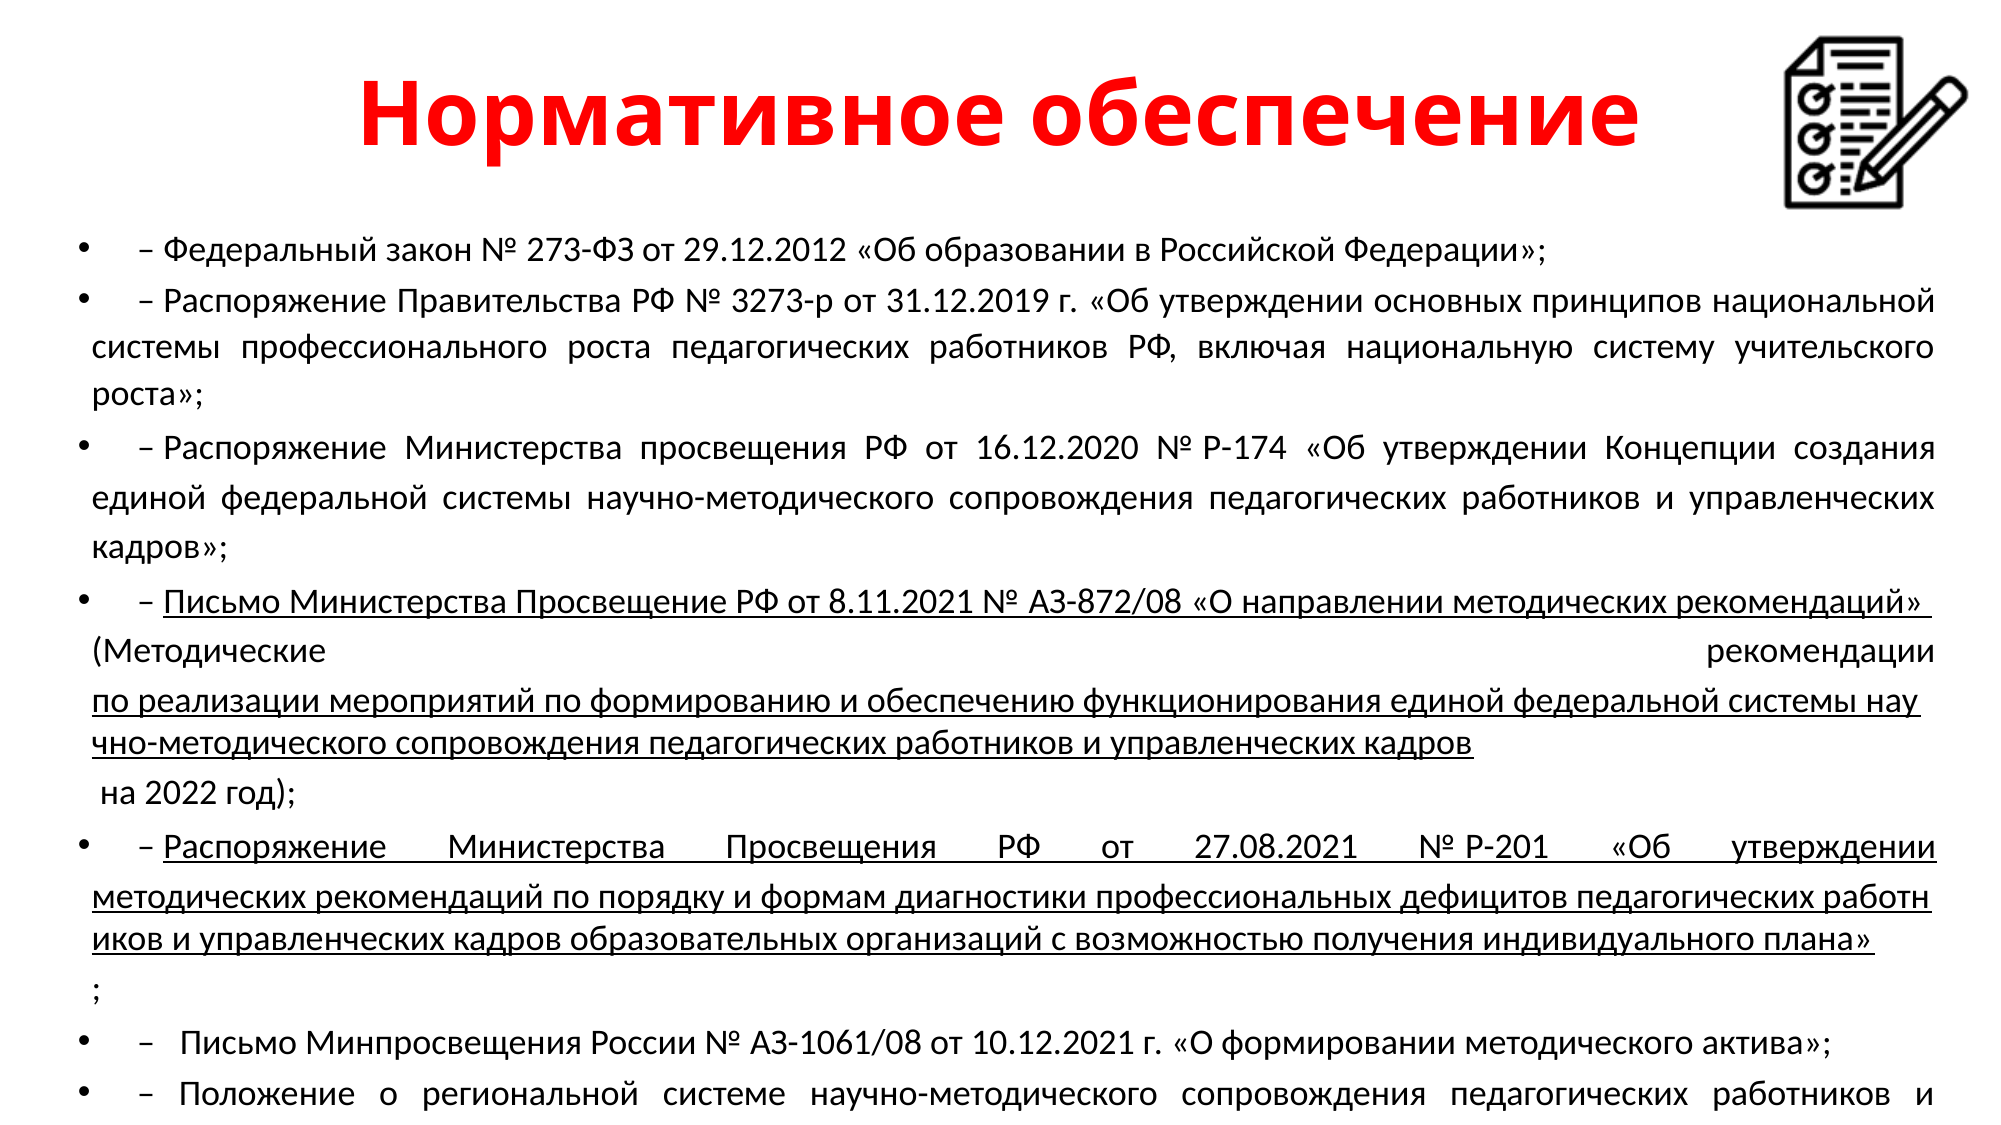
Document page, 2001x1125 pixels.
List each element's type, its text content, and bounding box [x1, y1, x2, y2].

picture [1754, 16, 2000, 216]
title Нормативное обеспечение [137, 59, 1754, 173]
list – Федеральный закон № 273-ФЗ от 29.12.2012 «Об образовании в Российской Федерации»; – Распоряжение Правительства РФ № 3273-р от 31.12.2019 г. «Об утверждении основных принципов национальной системы профессионального роста педагогических работников РФ, включая национальную систему учительского роста»; – Распоряжение Министерства просвещения РФ от 16.12.2020 № Р-174 «Об утверждении Концепции создания единой федеральной системы научно-методического сопровождения педагогических работников и управленческих кадров»; – Письмо Министерства Просвещение РФ от 8.11.2021 № АЗ-872/08 «О направлении методических рекомендаций» (Методические рекомендации по реализации мероприятий по формированию и обеспечению функционирования единой федеральной системы научно-методического сопровождения педагогических работников и управленческих кадров на 2022 год); – Распоряжение Министерства Просвещения РФ от 27.08.2021 № Р-201 «Об утверждении методических рекомендаций по порядку и формам диагностики профессиональных дефицитов педагогических работников и управленческих кадров образовательных организаций с возможностью получения индивидуального плана»; – Письмо Минпросвещения России № АЗ-1061/08 от 10.12.2021 г. «О формировании методического актива»; – Положение о региональной системе научно-методического сопровождения педагогических работников и управленческих кадров Красноярского края (протокол решения УМО № 11 от 7.06.2022 г.) [48, 215, 1952, 1086]
